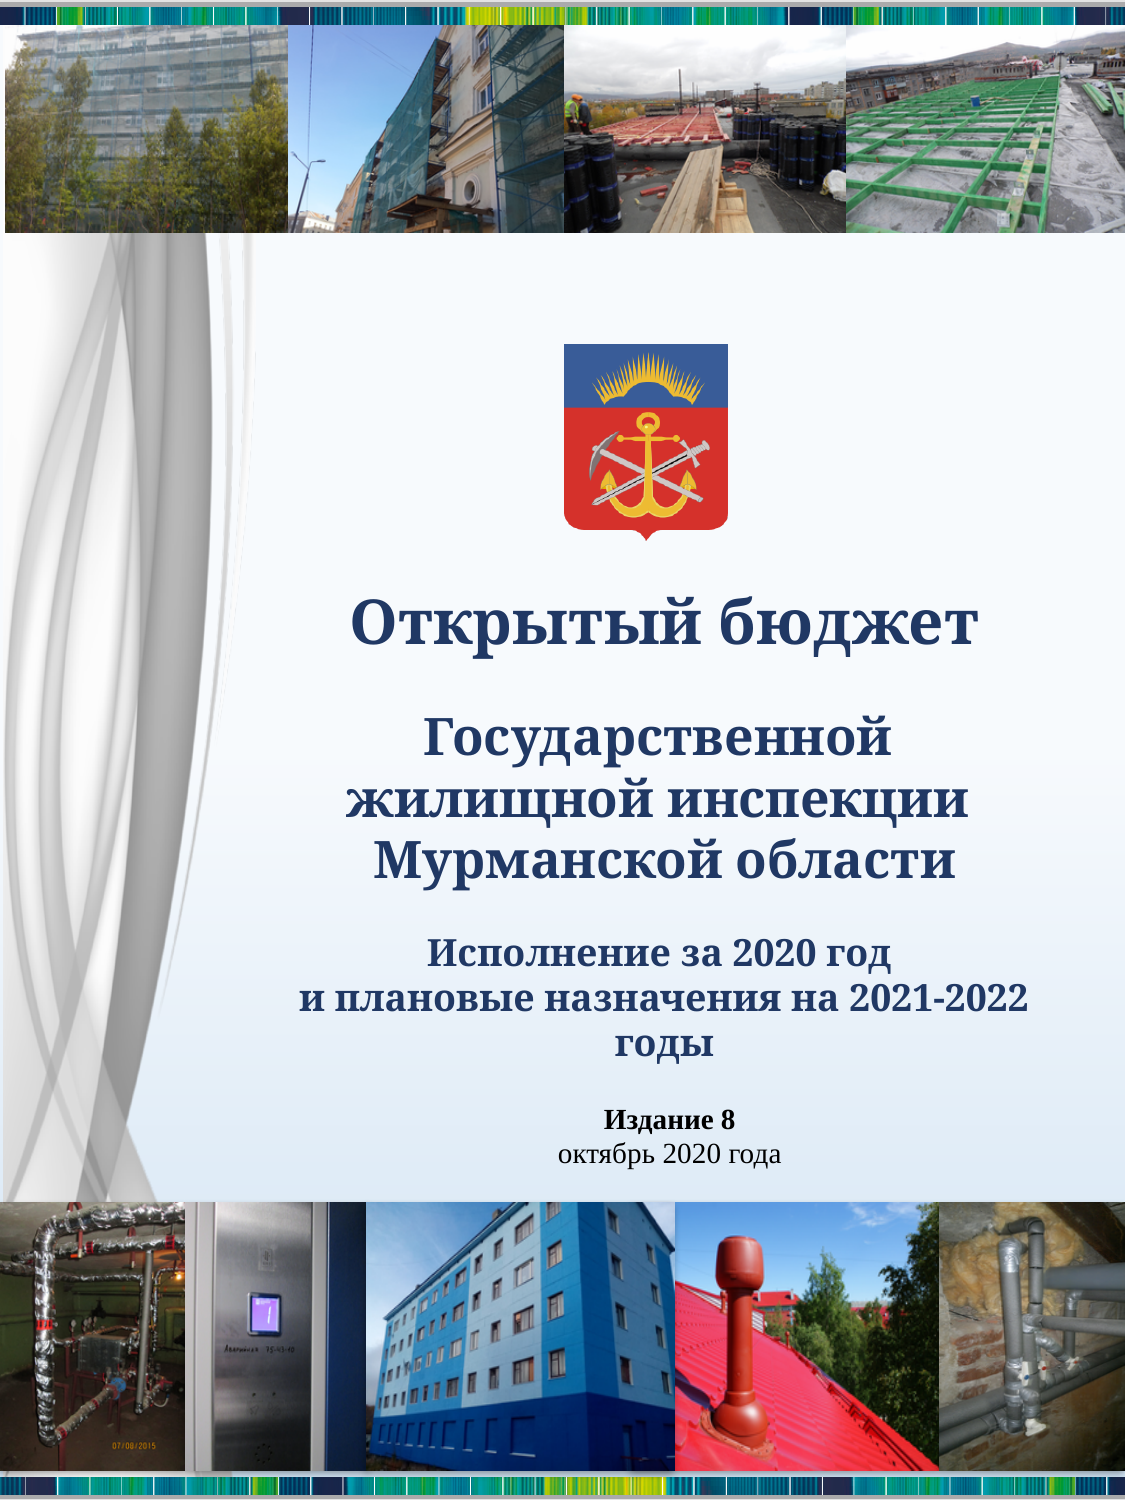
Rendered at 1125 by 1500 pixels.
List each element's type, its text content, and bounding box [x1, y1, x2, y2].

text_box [0, 1202, 1125, 1471]
picture [0, 624, 856, 878]
picture [564, 344, 728, 541]
picture [0, 1477, 1125, 1500]
text_box Издание 8 октябрь 2020 года [470, 1092, 870, 1178]
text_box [5, 25, 1125, 233]
picture [0, 0, 1125, 25]
text_box Открытый бюджет Государственной жилищной инспекции Мурманской области Исполнение за 2020 год и плановые назначения на 2021-2022 годы [282, 575, 1047, 1085]
